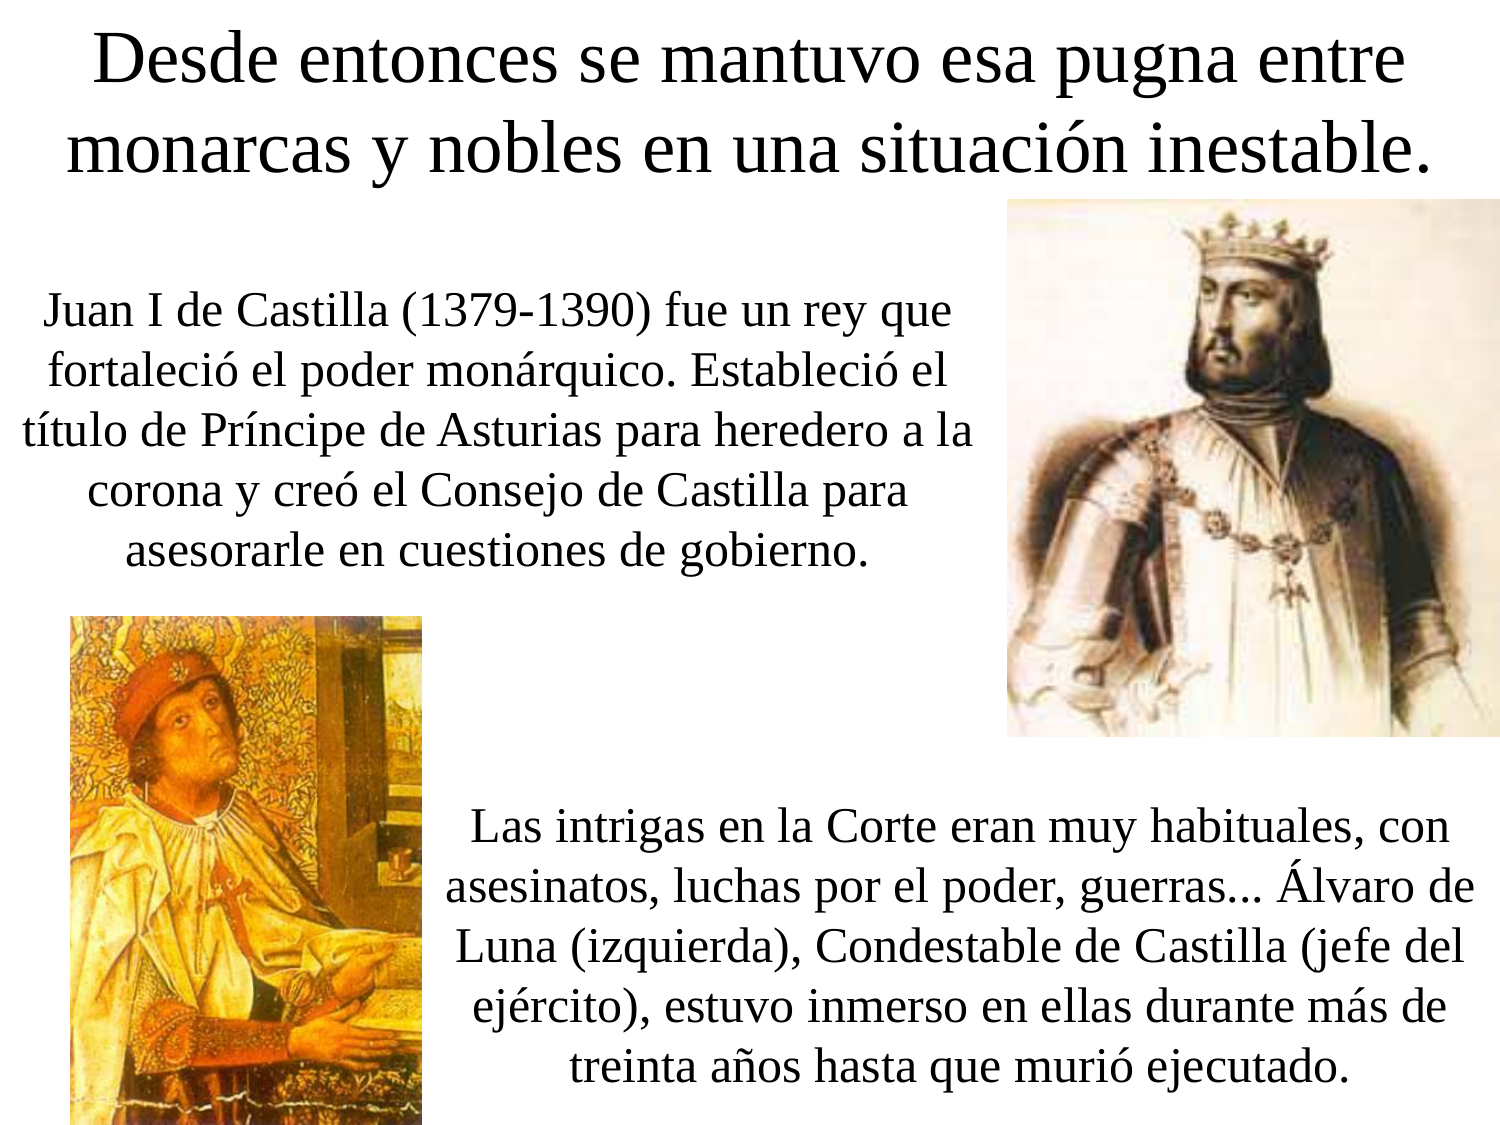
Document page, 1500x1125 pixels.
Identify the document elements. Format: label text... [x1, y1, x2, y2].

picture [1007, 198, 1500, 737]
text_box Las intrigas en la Corte eran muy habituales, con asesinatos, luchas por el poder, guerras... Álvaro de Luna (izquierda), Condestable de Castilla (jefe del ejército), estuvo inmerso en ellas durante más de treinta años hasta que murió ejecutado. [426, 785, 1500, 1100]
text_box Desde entonces se mantuvo esa pugna entre monarcas y nobles en una situación inestable. [0, 0, 1500, 195]
picture [70, 616, 423, 1125]
text_box Juan I de Castilla (1379-1390) fue un rey que fortaleció el poder monárquico. Estableció el título de Príncipe de Asturias para heredero a la corona y creó el Consejo de Castilla para asesorarle en cuestiones de gobierno. [0, 269, 997, 585]
